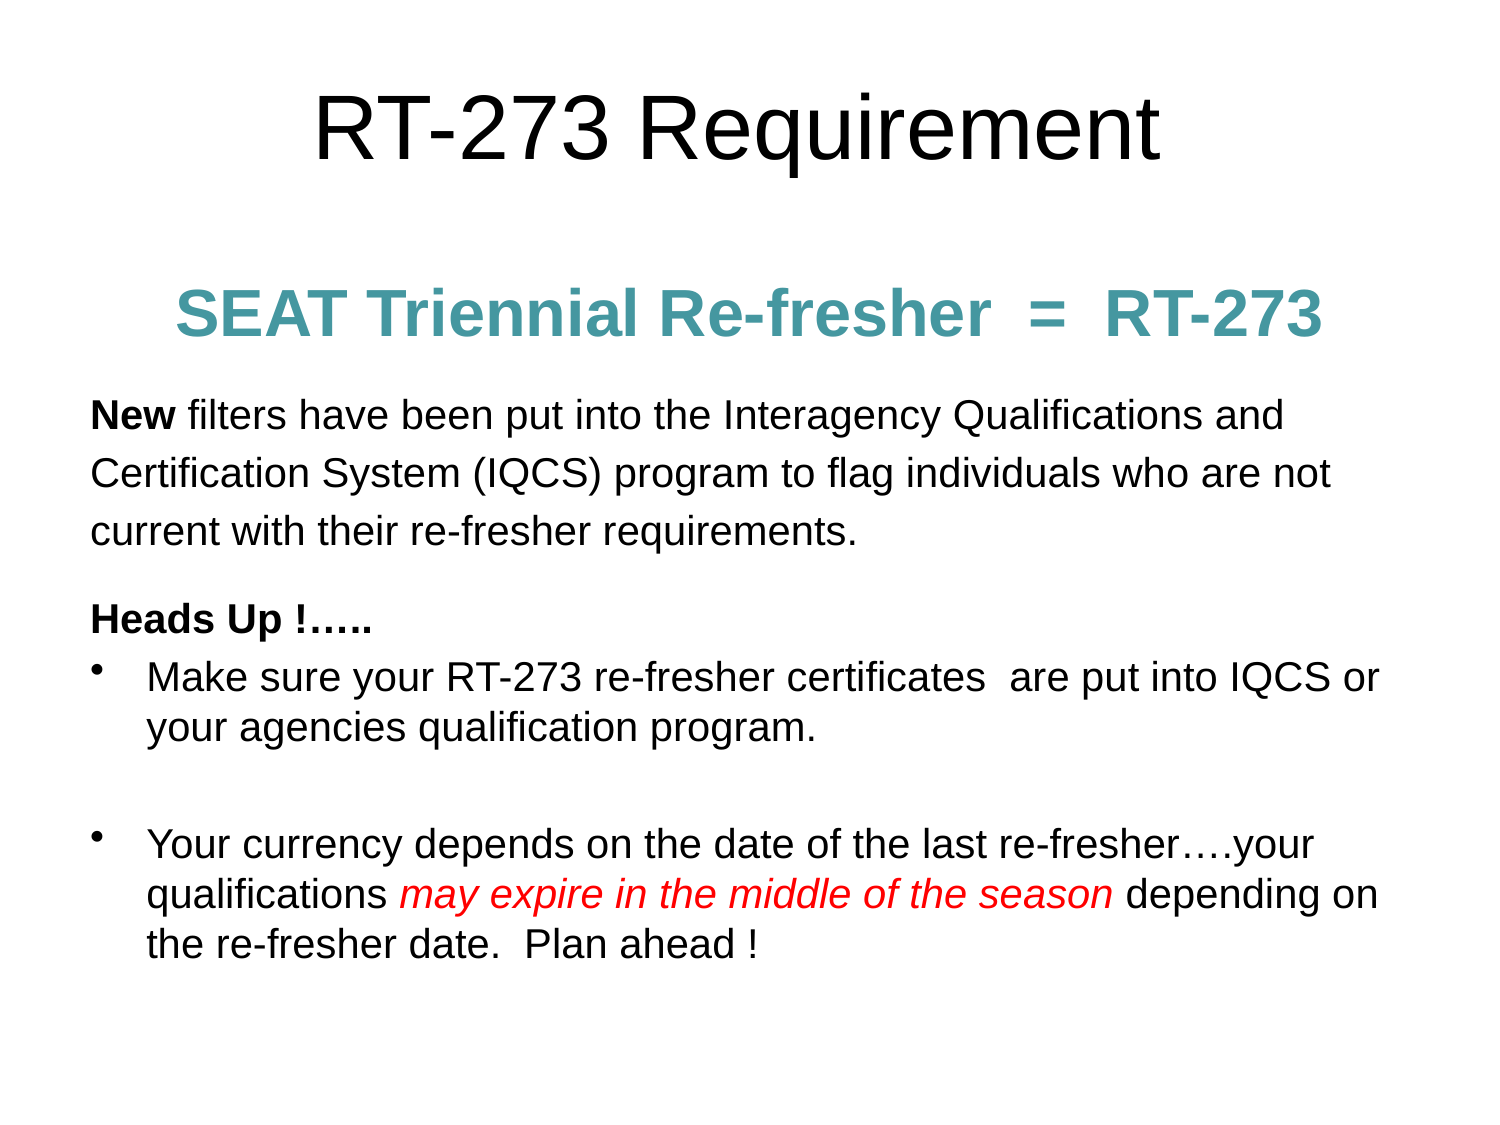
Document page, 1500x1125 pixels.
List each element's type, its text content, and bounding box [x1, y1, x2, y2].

title RT-273 Requirement [75, 45, 1425, 200]
list SEAT Triennial Re-fresher = RT-273 New filters have been put into the Interagency Qualifications and Certification System (IQCS) program to flag individuals who are not current with their re-fresher requirements. Heads Up !….. Make sure your RT-273 re-fresher certificates are put into IQCS or your agencies qualification program. Your currency depends on the date of the last re-fresher….your qualifications may expire in the middle of the season depending on the re-fresher date. Plan ahead ! [75, 262, 1425, 1005]
